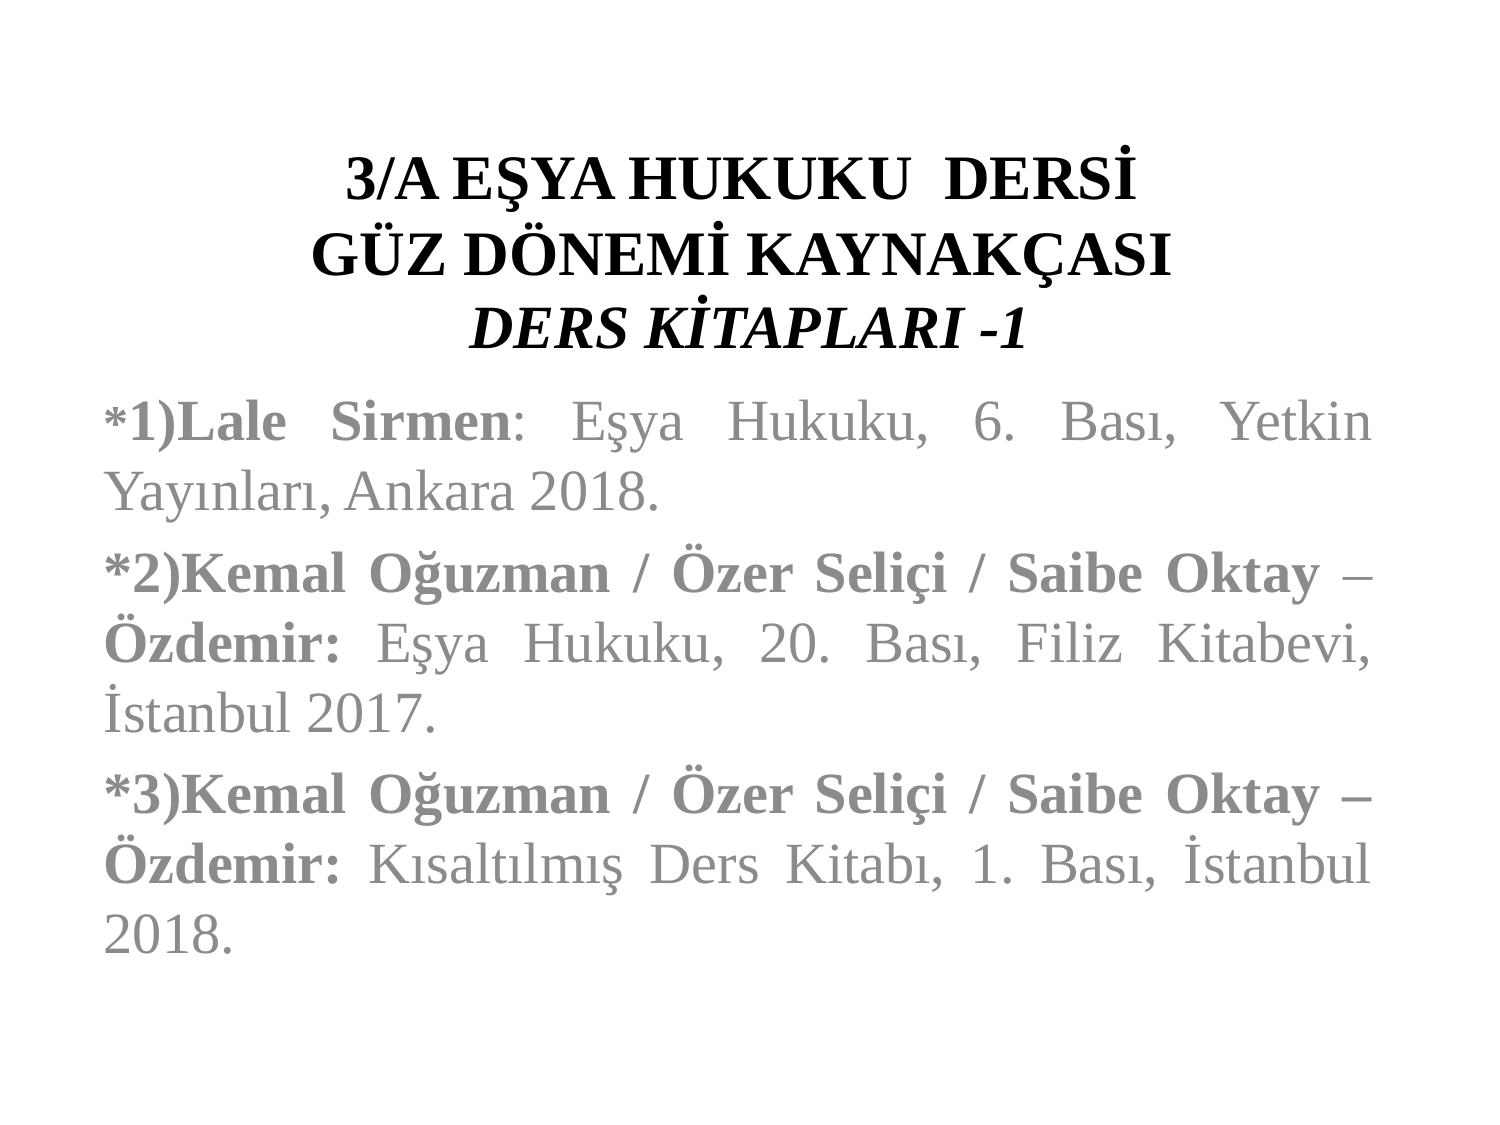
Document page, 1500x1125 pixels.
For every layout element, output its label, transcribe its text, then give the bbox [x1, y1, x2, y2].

title 3/A EŞYA HUKUKU DERSİ GÜZ DÖNEMİ KAYNAKÇASI DERS KİTAPLARI -1 [88, 127, 1412, 370]
subtitle *1)Lale Sirmen: Eşya Hukuku, 6. Bası, Yetkin Yayınları, Ankara 2018. *2)Kemal Oğuzman / Özer Seliçi / Saibe Oktay – Özdemir: Eşya Hukuku, 20. Bası, Filiz Kitabevi, İstanbul 2017. *3)Kemal Oğuzman / Özer Seliçi / Saibe Oktay – Özdemir: Kısaltılmış Ders Kitabı, 1. Bası, İstanbul 2018. [88, 374, 1388, 1106]
